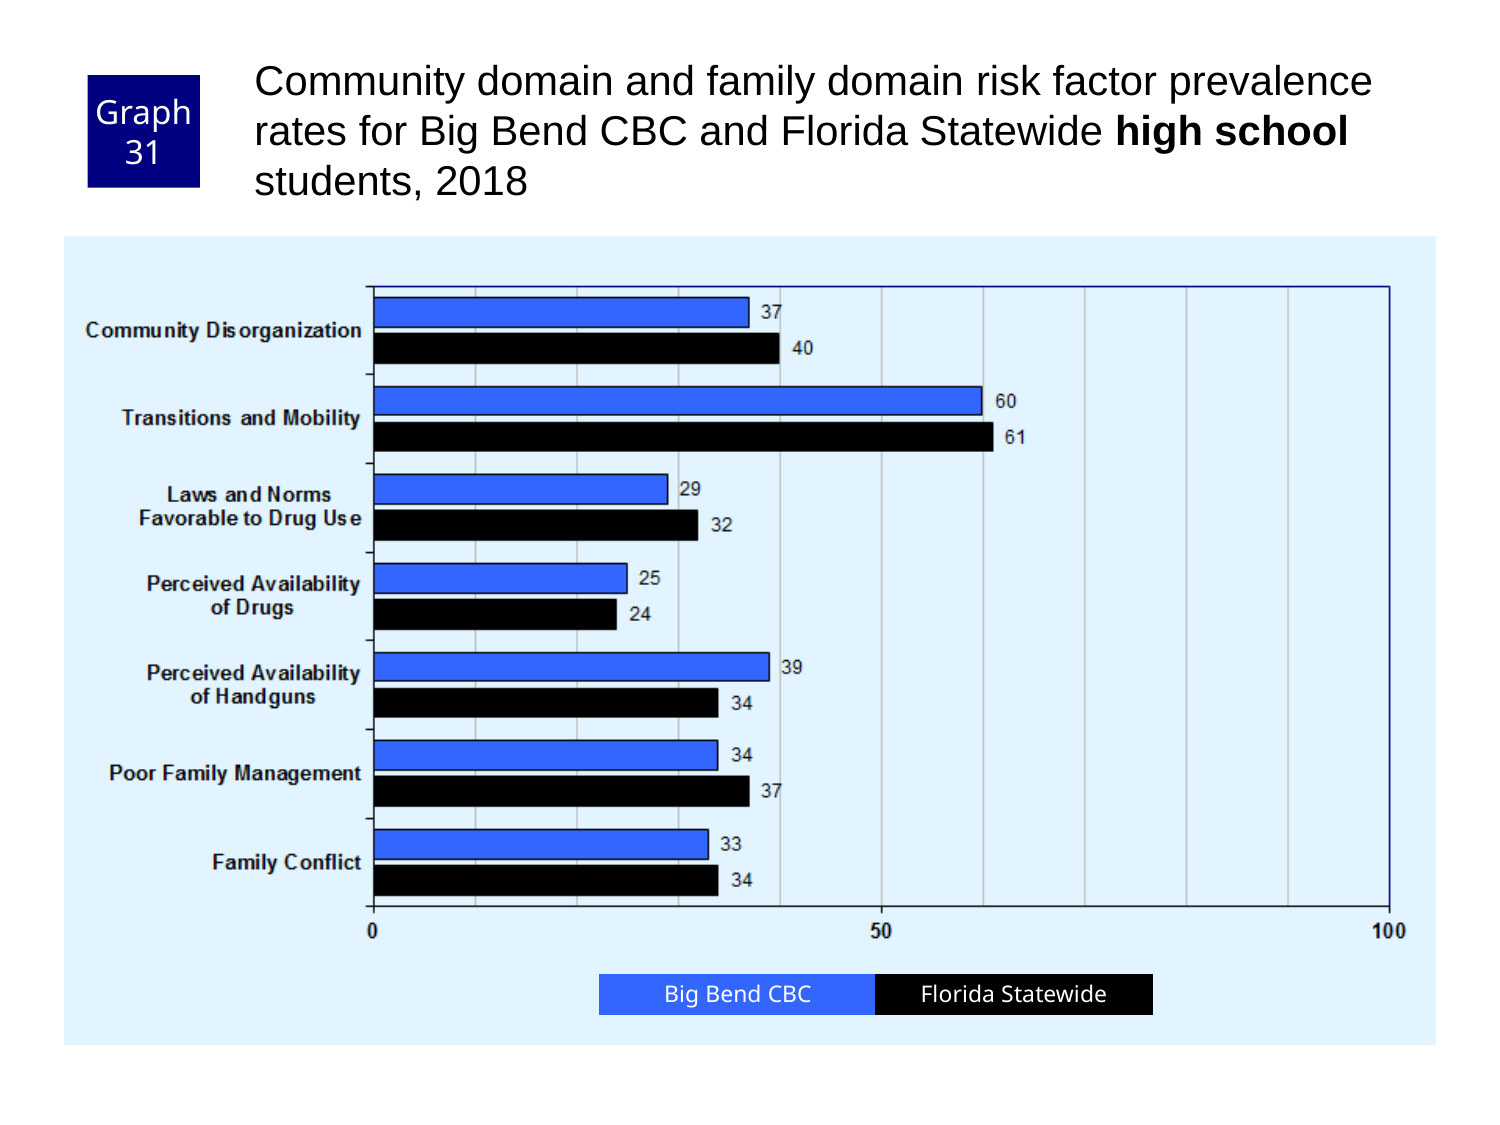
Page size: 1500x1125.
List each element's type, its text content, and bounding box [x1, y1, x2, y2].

text_box Community domain and family domain risk factor prevalence rates for Big Bend CBC and Florida Statewide high school students, 2018 [249, 50, 1438, 175]
text_box Graph 31 [87, 75, 200, 188]
picture [63, 236, 1436, 1046]
